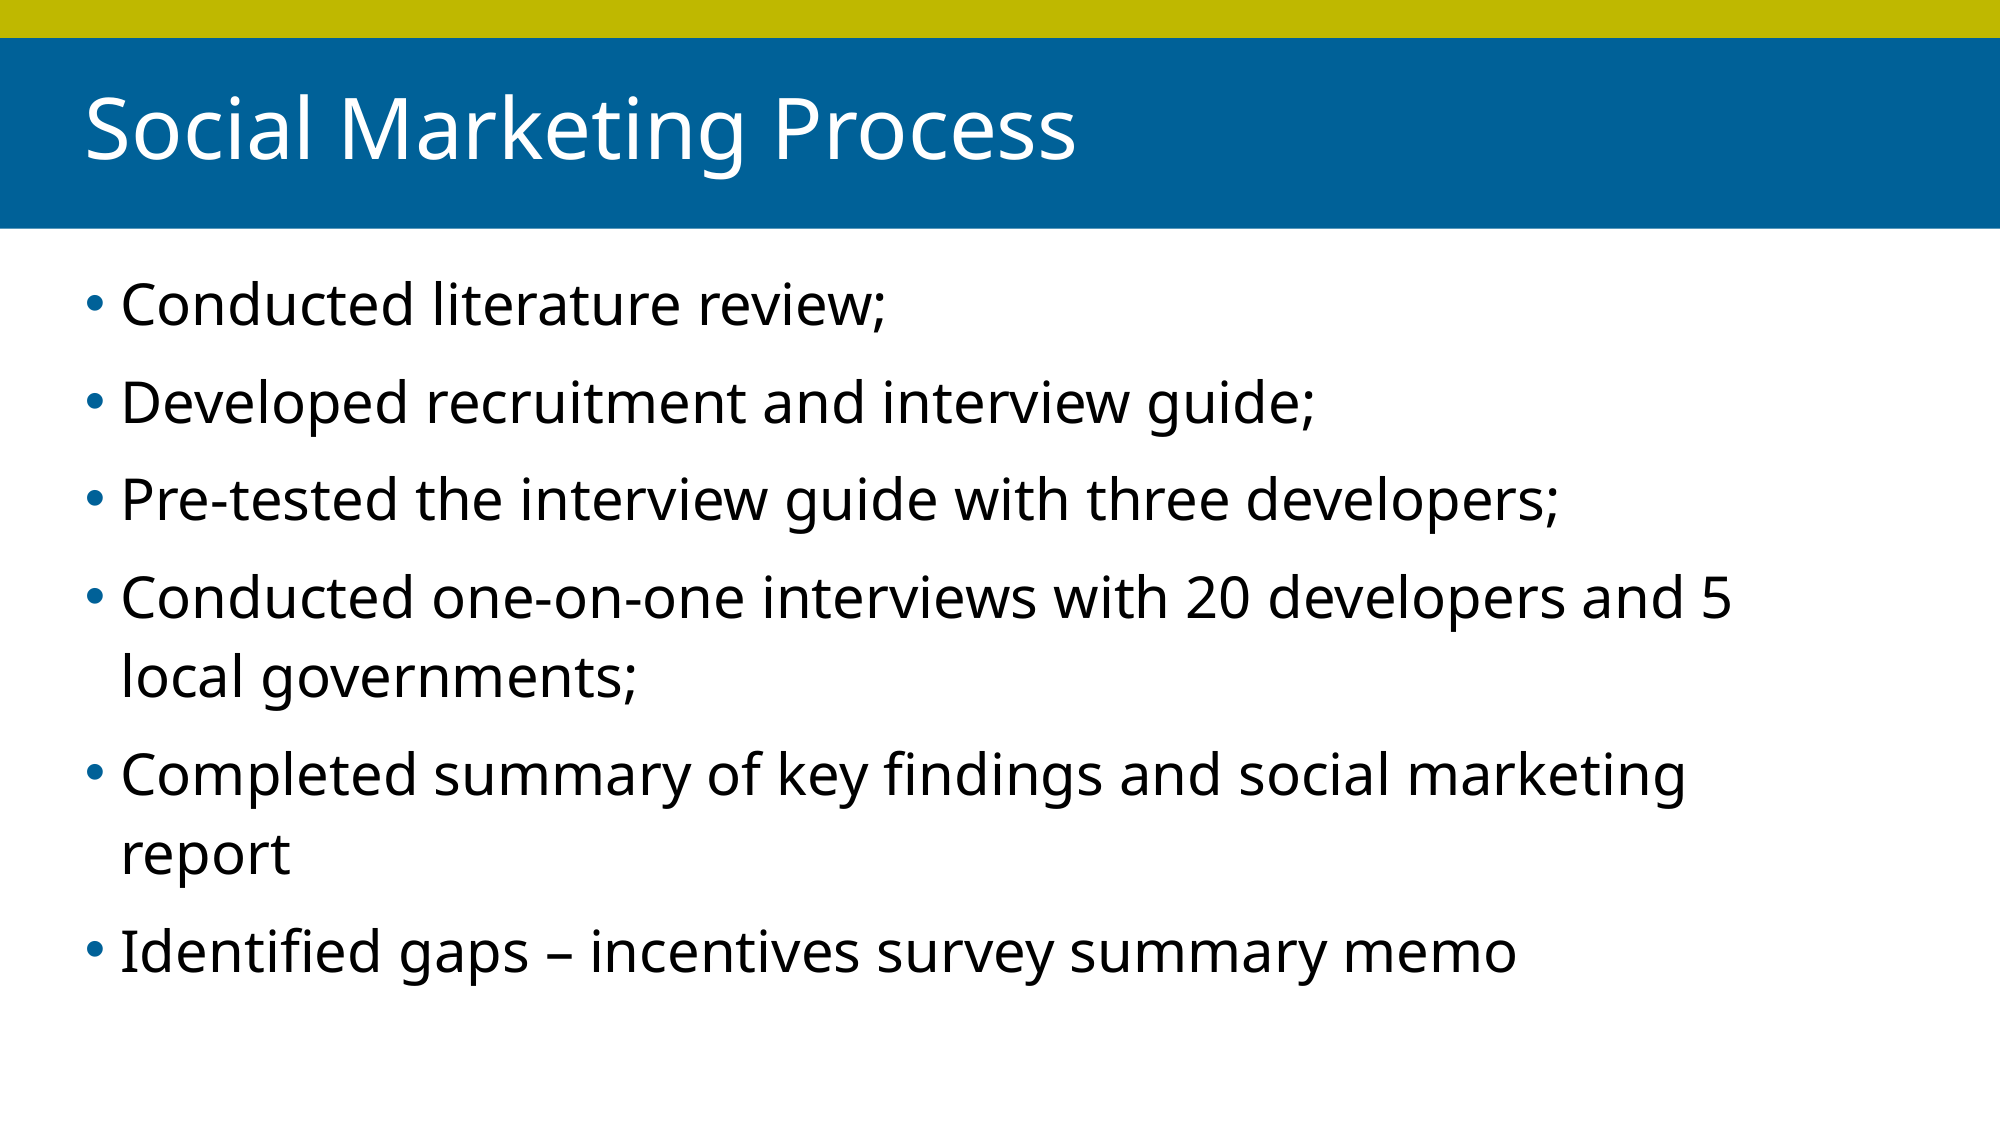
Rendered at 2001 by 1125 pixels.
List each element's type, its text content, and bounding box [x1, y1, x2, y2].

list Conducted literature review; Developed recruitment and interview guide; Pre-tested the interview guide with three developers; Conducted one-on-one interviews with 20 developers and 5 local governments; Completed summary of key findings and social marketing report Identified gaps – incentives survey summary memo [69, 250, 1863, 997]
title Social Marketing Process [69, 78, 1863, 186]
